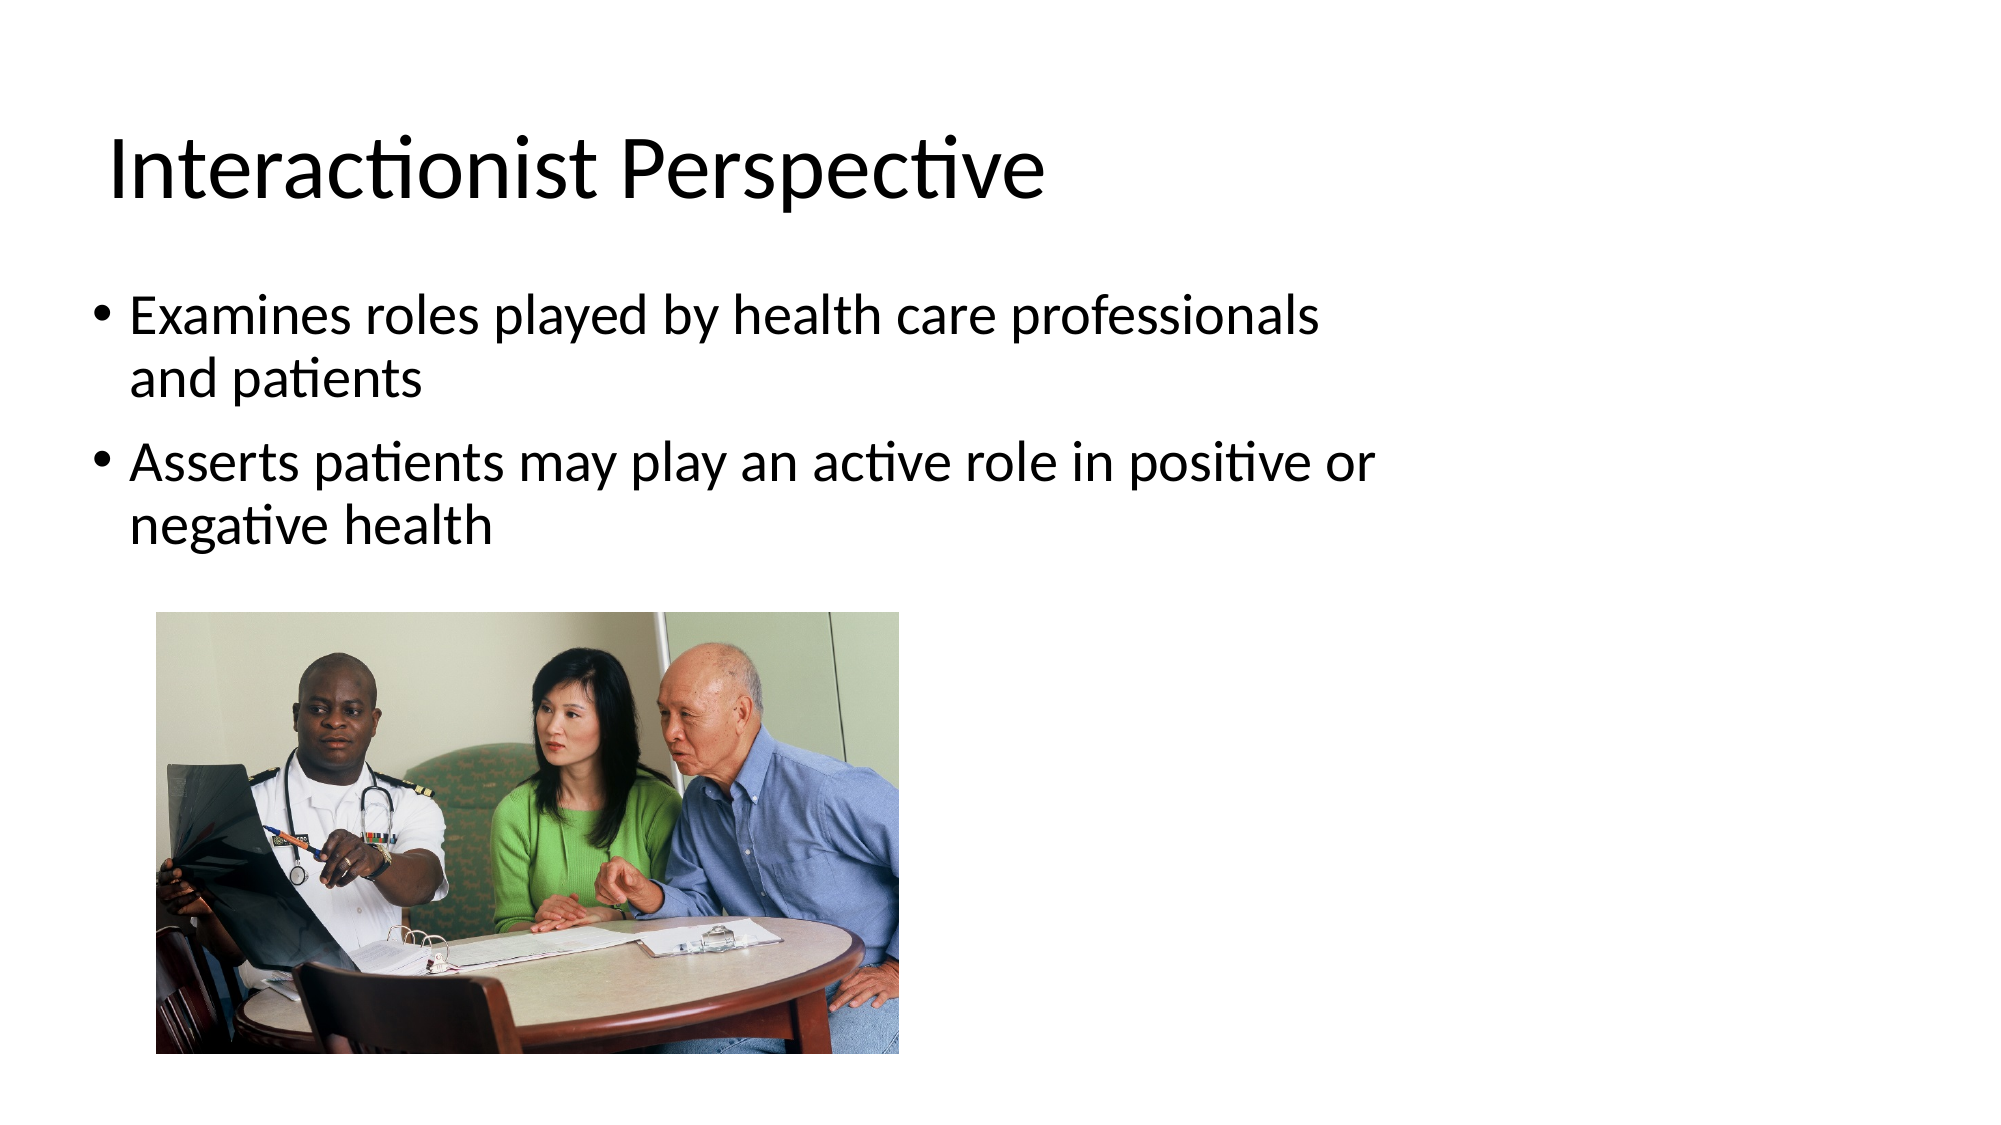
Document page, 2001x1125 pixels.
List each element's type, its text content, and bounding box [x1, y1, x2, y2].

picture [156, 612, 899, 1054]
list Examines roles played by health care professionals and patients Asserts patients may play an active role in positive or negative health [77, 276, 1428, 1077]
title Interactionist Perspective [92, 59, 1863, 278]
